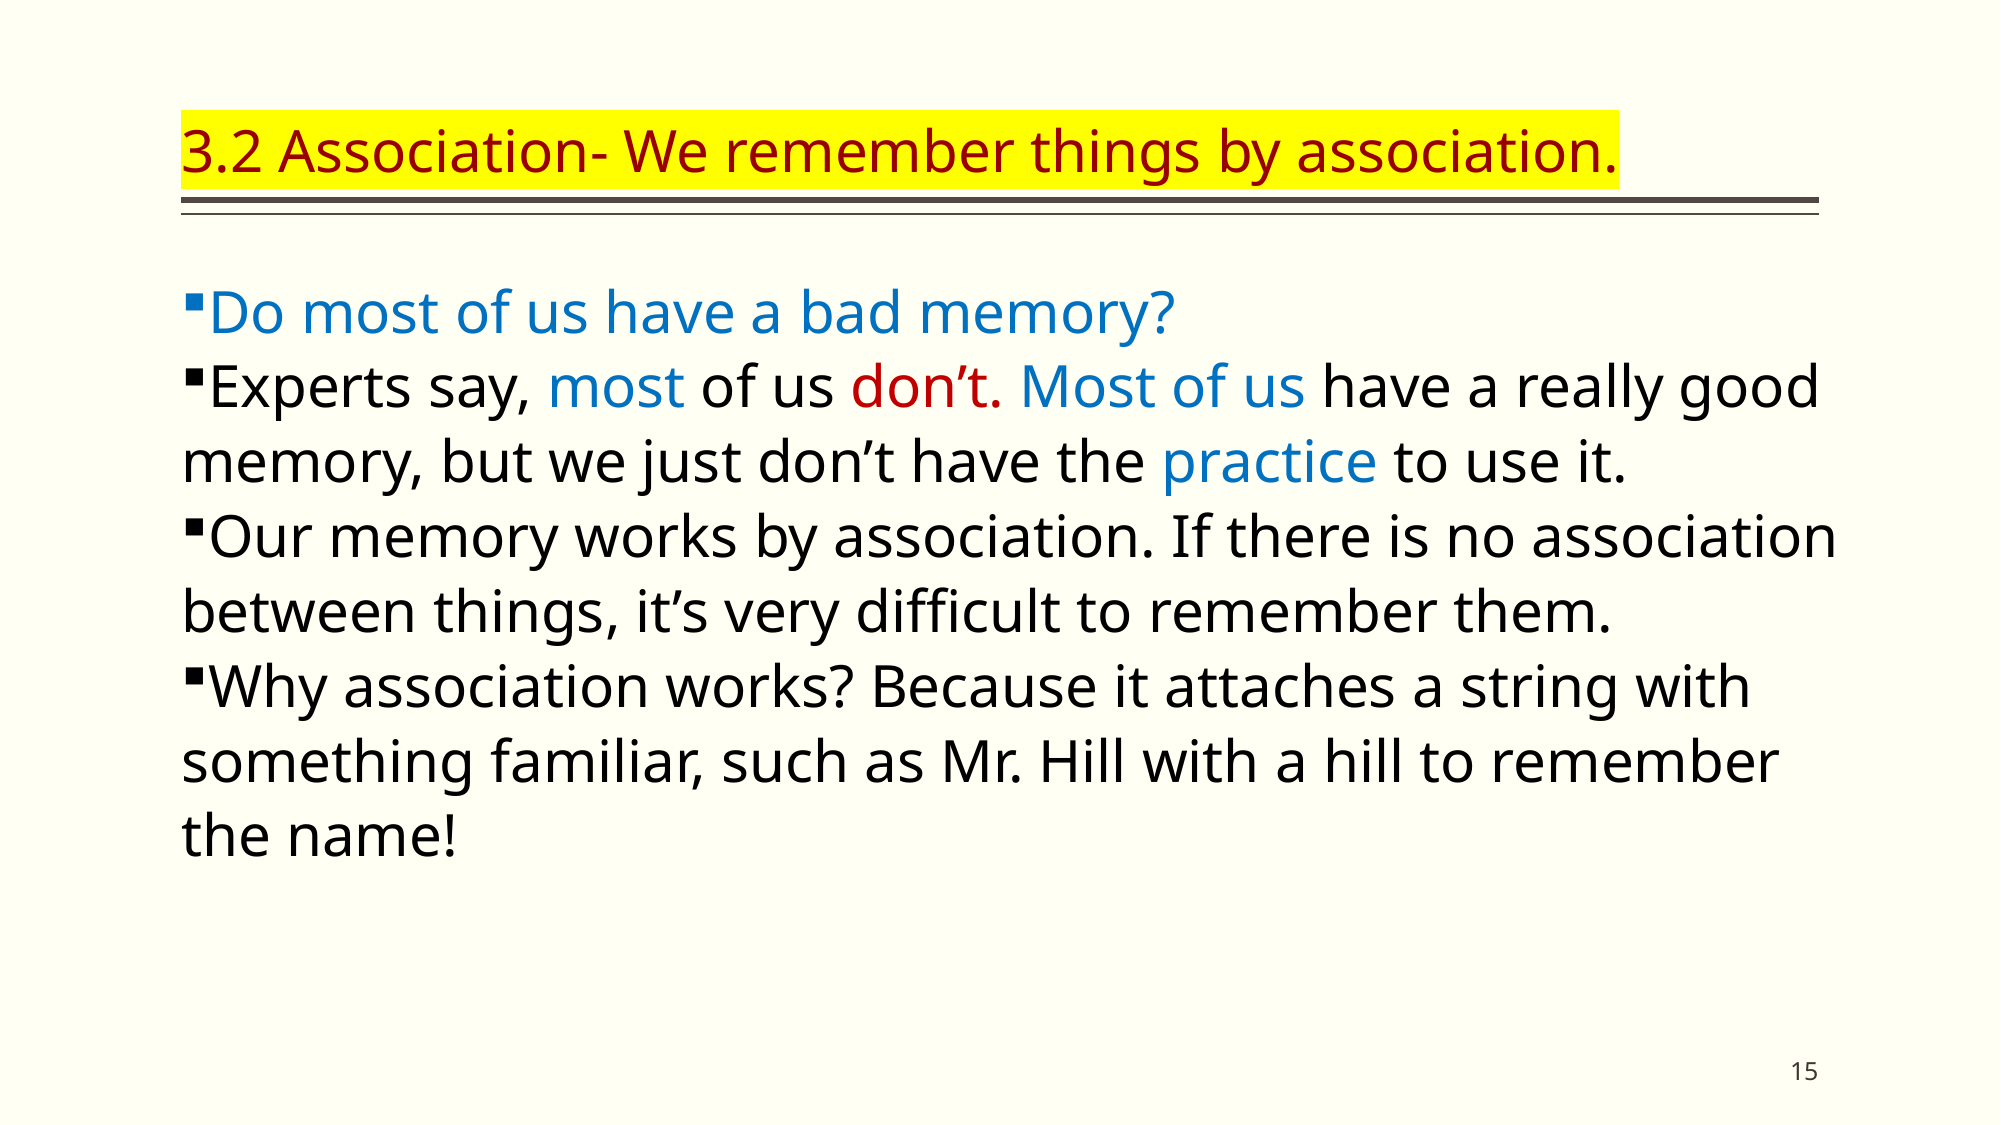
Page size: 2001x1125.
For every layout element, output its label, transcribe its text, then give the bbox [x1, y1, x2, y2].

slide_number 15 [1518, 1042, 1819, 1103]
title 3.2 Association- We remember things by association. [181, 12, 1819, 193]
list Do most of us have a bad memory? Experts say, most of us don’t. Most of us have a really good memory, but we just don’t have the practice to use it. Our memory works by association. If there is no association between things, it’s very difficult to remember them. Why association works? Because it attaches a string with something familiar, such as Mr. Hill with a hill to remember the name! [181, 262, 1846, 1113]
